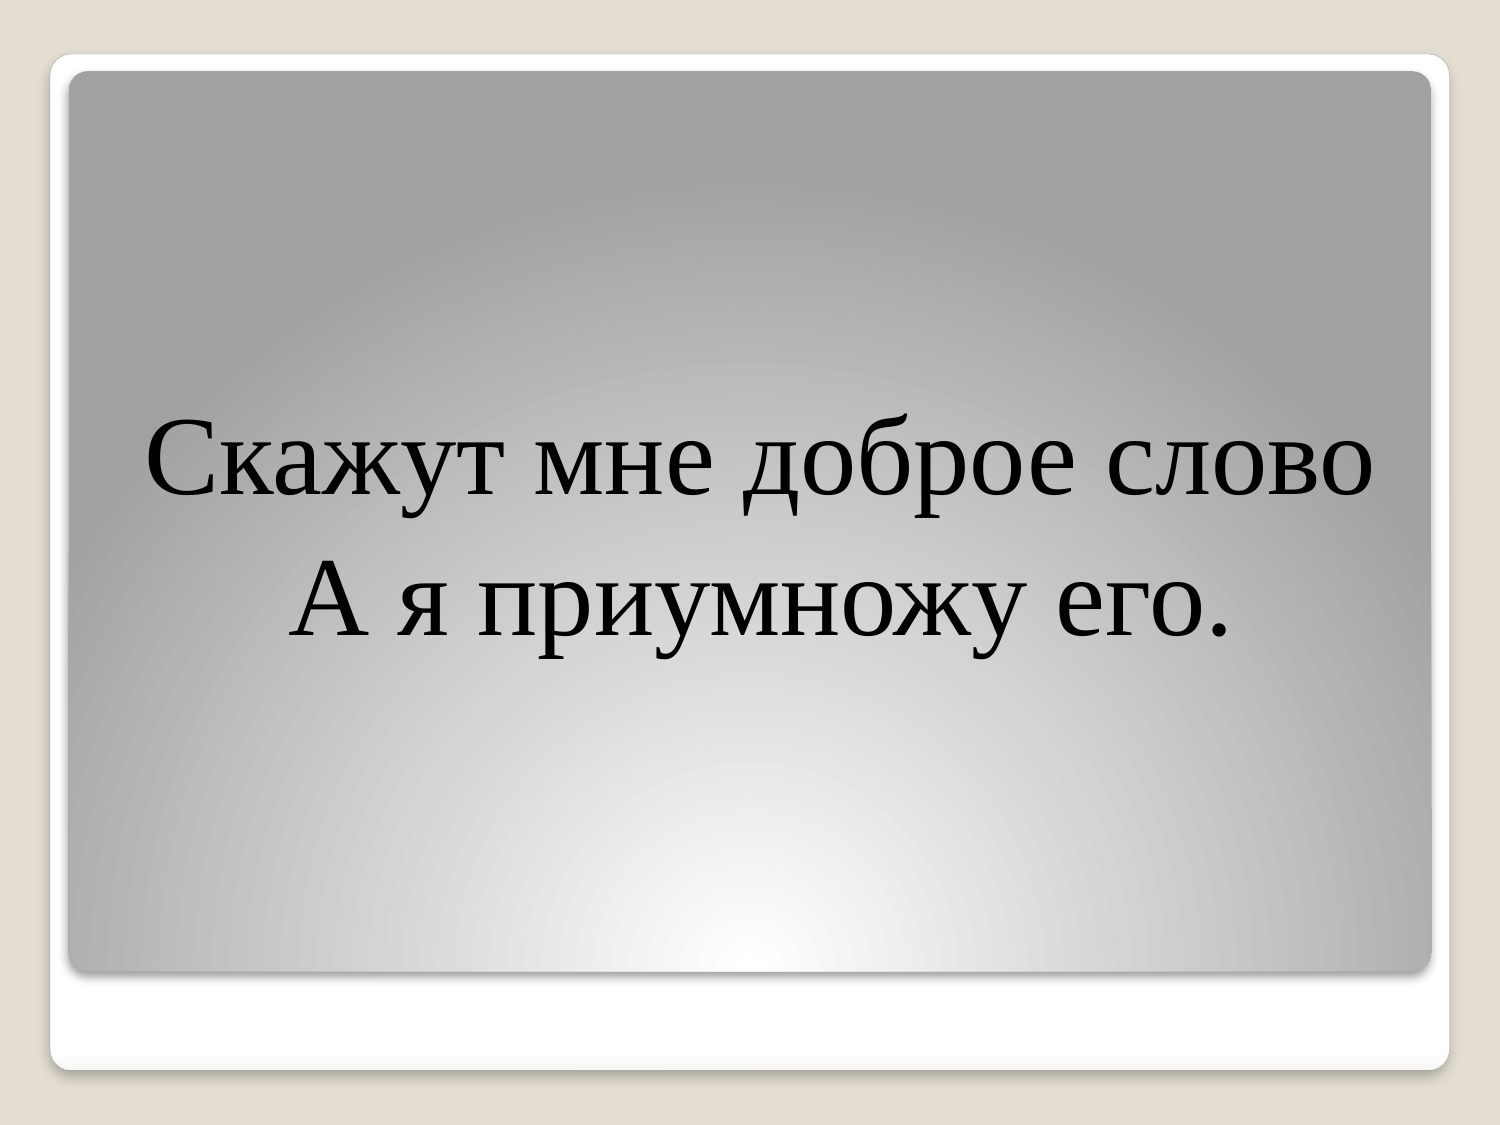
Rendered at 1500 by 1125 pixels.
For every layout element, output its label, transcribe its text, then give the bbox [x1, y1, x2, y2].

list Скажут мне доброе слово А я приумножу его. [82, 86, 1425, 774]
